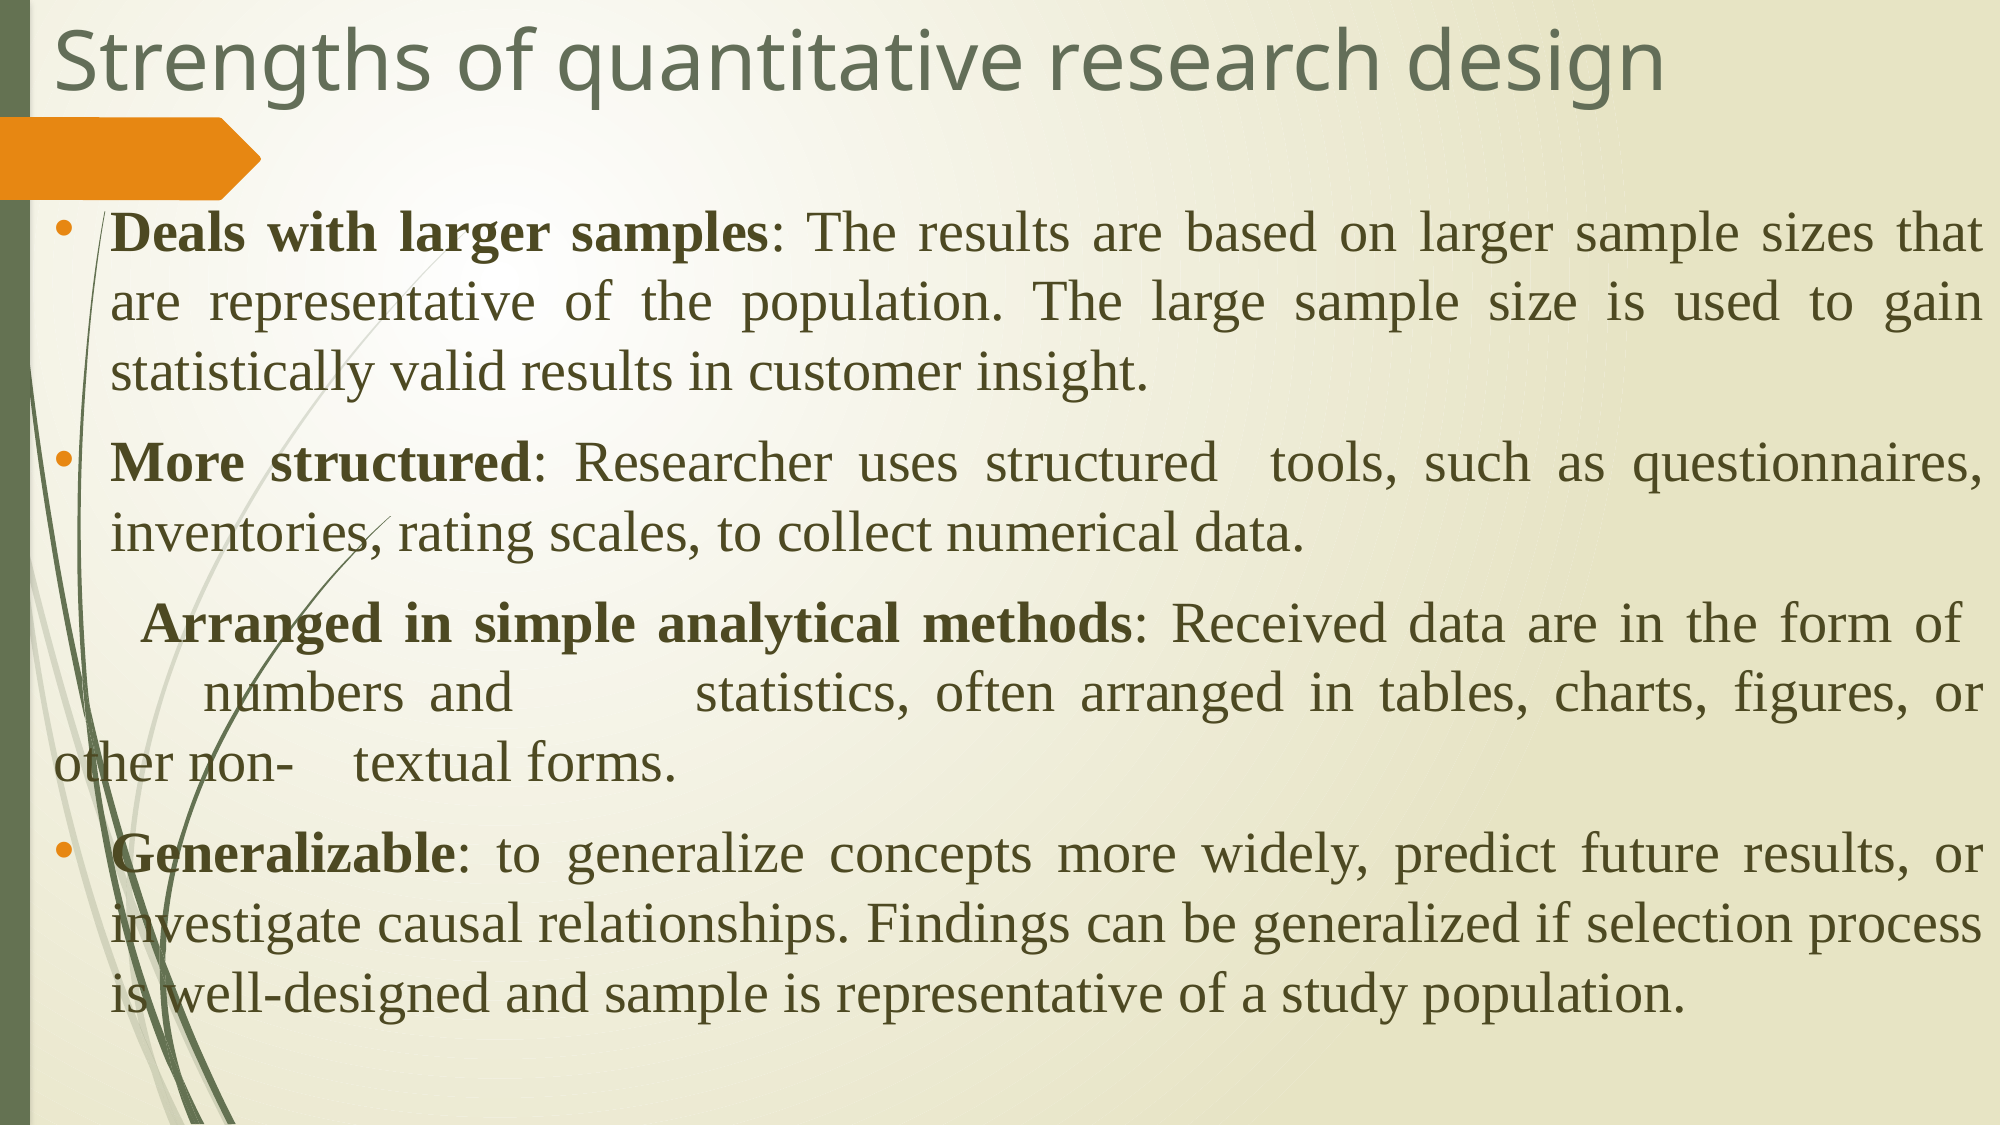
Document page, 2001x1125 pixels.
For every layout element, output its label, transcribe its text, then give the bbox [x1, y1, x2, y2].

title Strengths of quantitative research design [38, 0, 2000, 119]
list Deals with larger samples: The results are based on larger sample sizes that are representative of the population. The large sample size is used to gain statistically valid results in customer insight. More structured: Researcher uses structured tools, such as questionnaires, inventories, rating scales, to collect numerical data. Arranged in simple analytical methods: Received data are in the form of numbers and statistics, often arranged in tables, charts, figures, or other non- textual forms. Generalizable: to generalize concepts more widely, predict future results, or investigate causal relationships. Findings can be generalized if selection process is well-designed and sample is representative of a study population. [38, 119, 2000, 1125]
